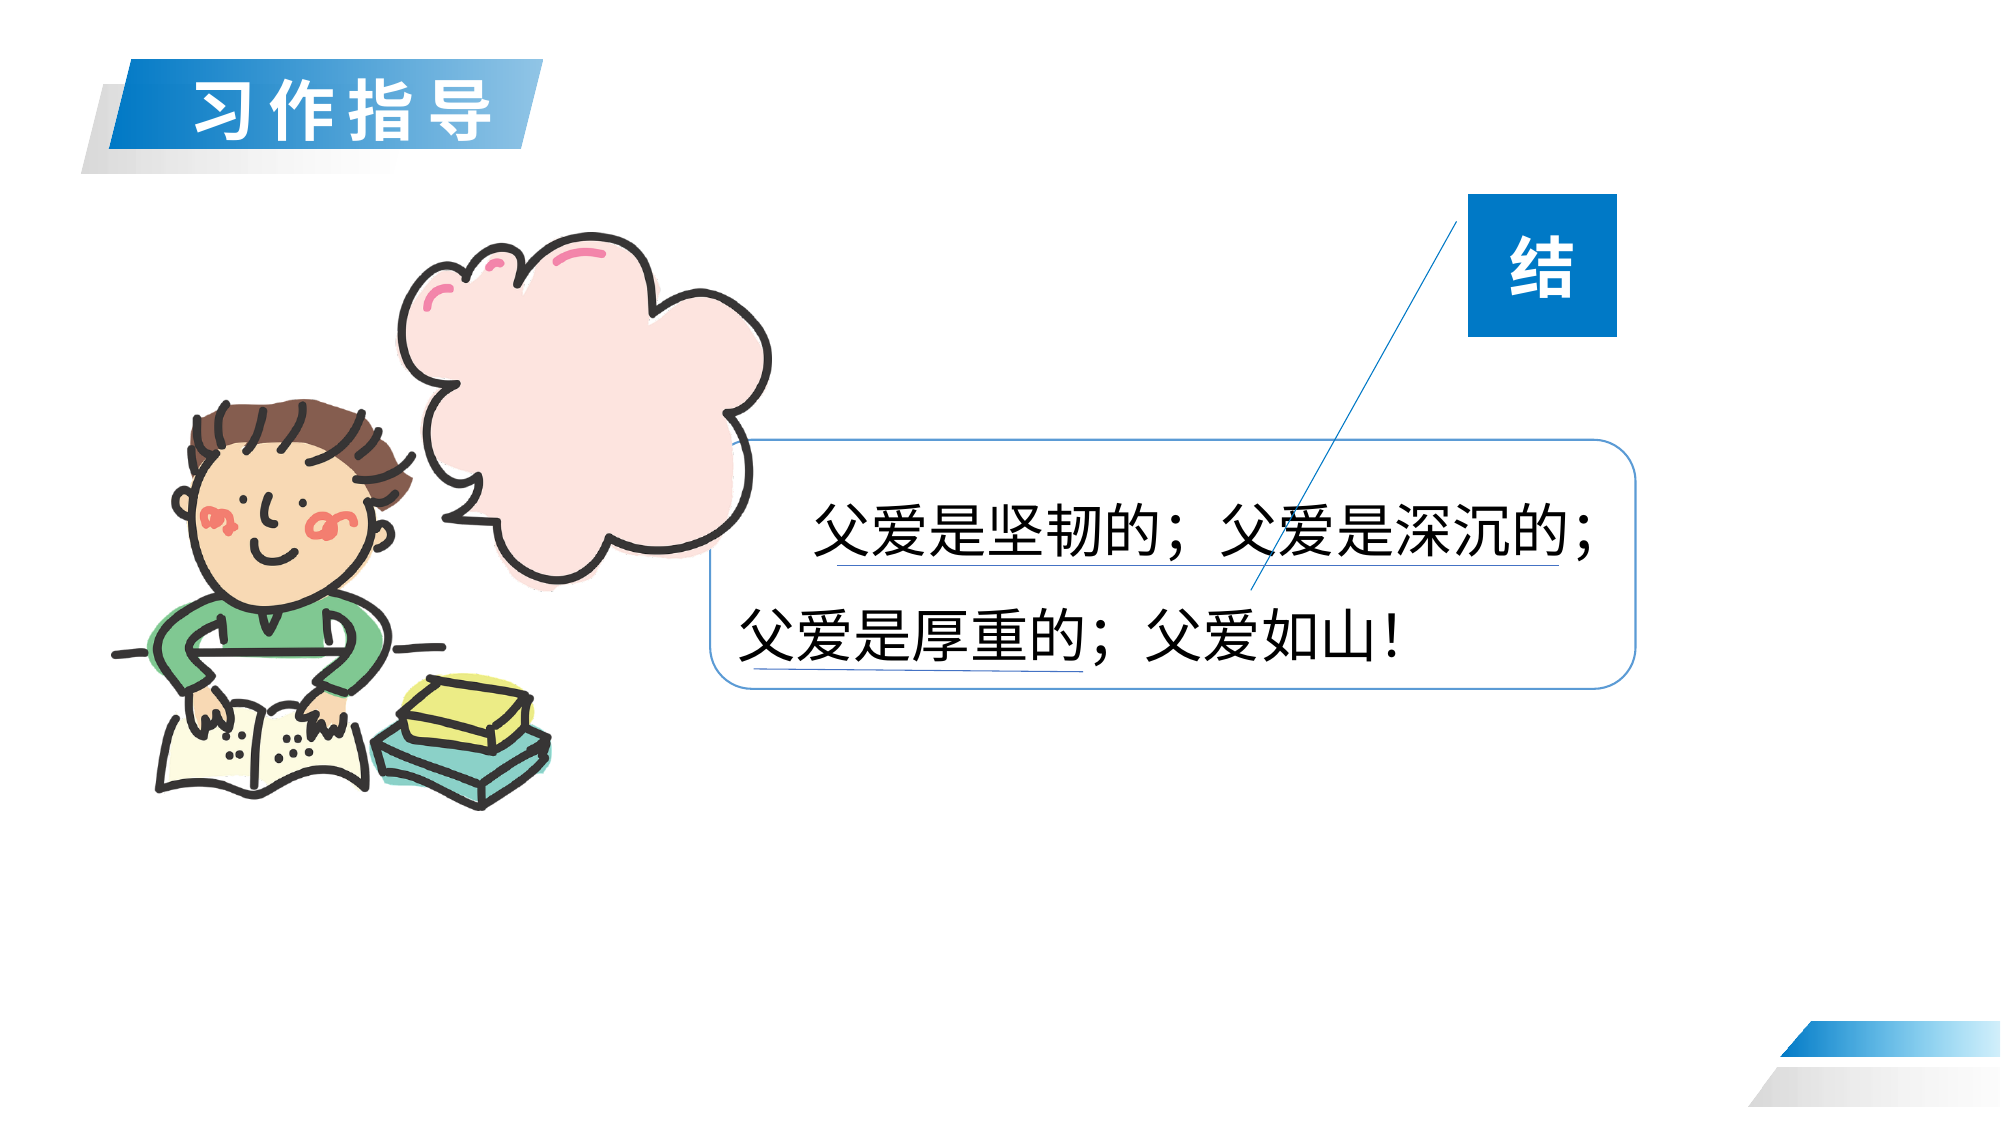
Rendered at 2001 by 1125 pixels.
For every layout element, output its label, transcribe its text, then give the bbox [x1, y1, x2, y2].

text_box 父爱是坚韧的；父爱是深沉的；父爱是厚重的；父爱如山！ [772, 438, 1637, 690]
picture [111, 232, 772, 811]
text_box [771, 668, 1084, 672]
text_box 结 [1468, 194, 1617, 337]
